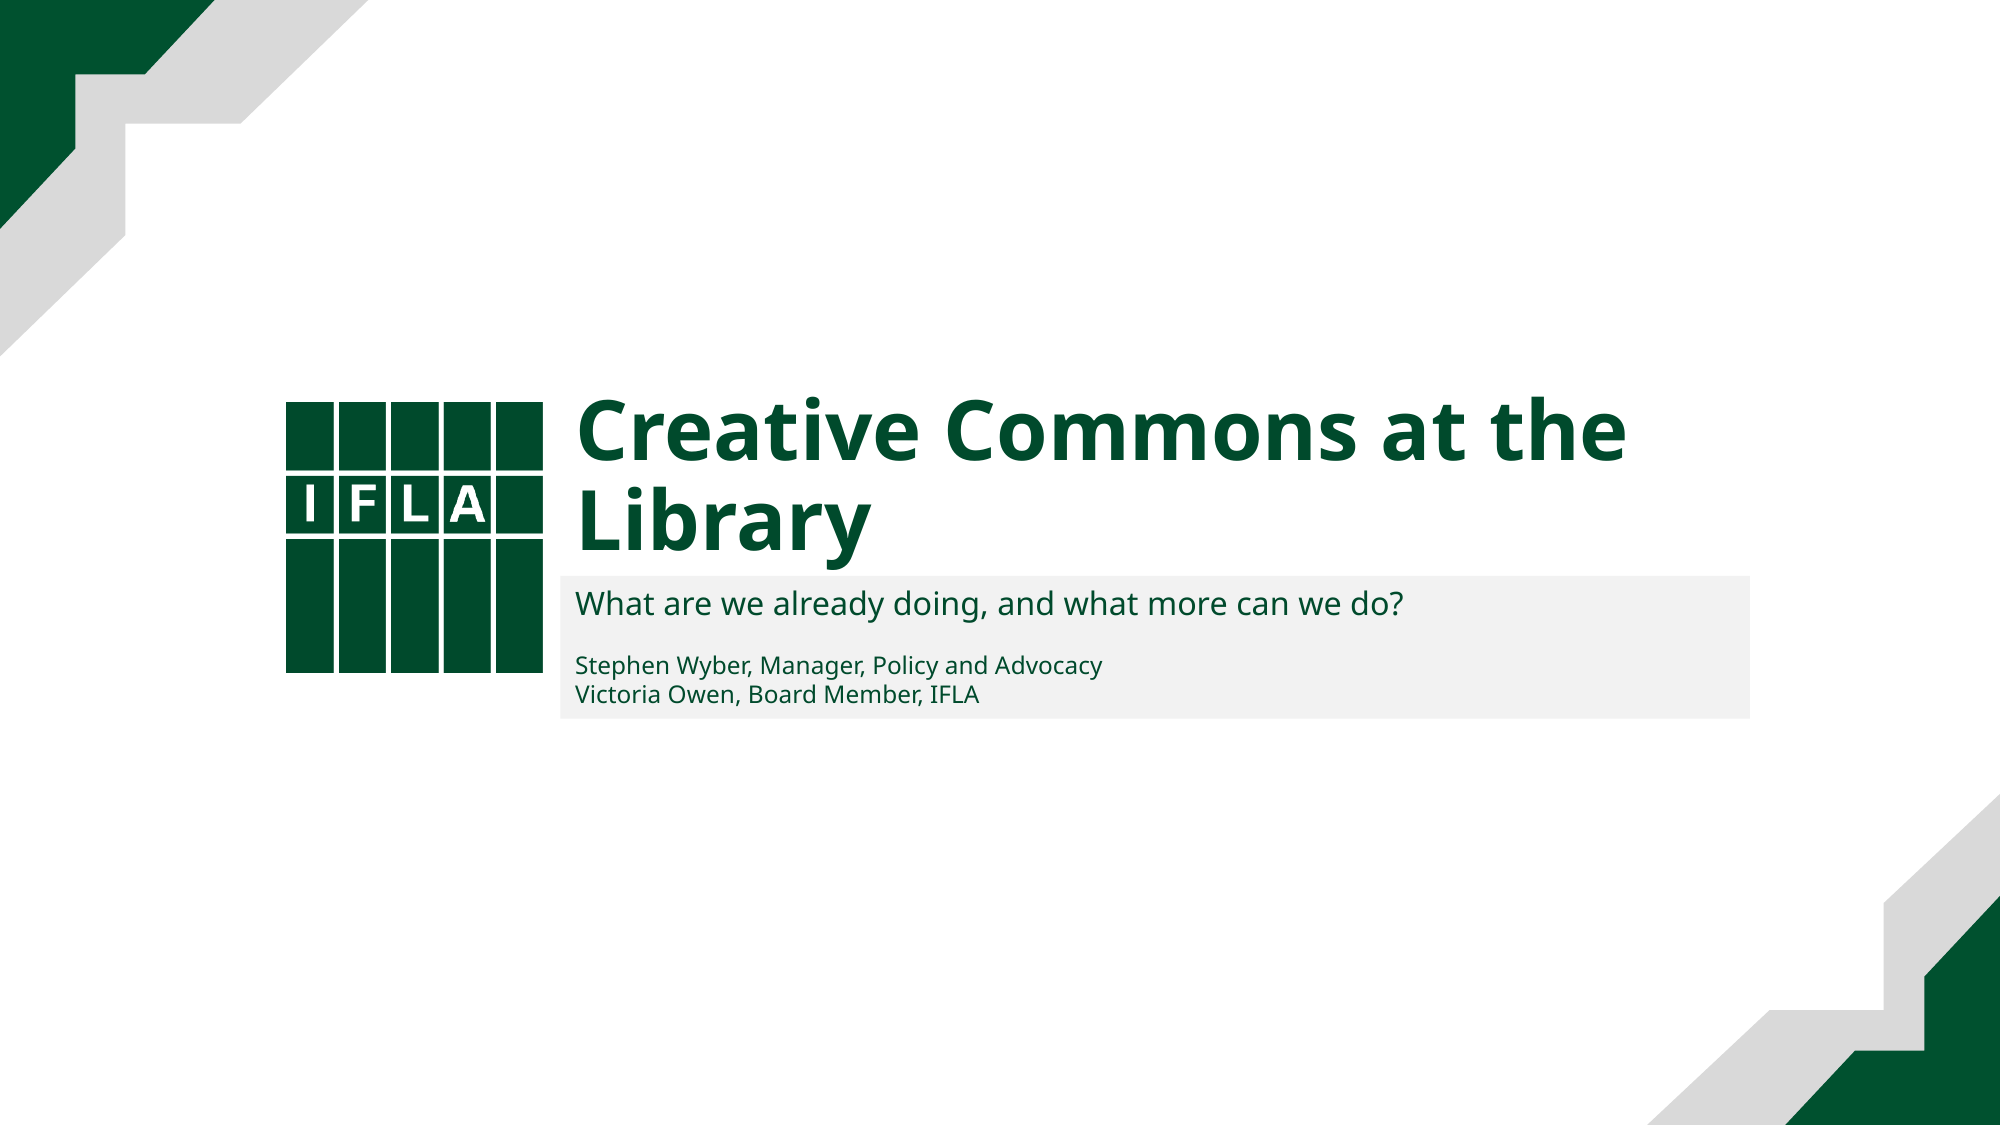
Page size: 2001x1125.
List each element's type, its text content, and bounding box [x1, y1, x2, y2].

title Creative Commons at the Library [560, 402, 1750, 575]
subtitle What are we already doing, and what more can we do? Stephen Wyber, Manager, Policy and Advocacy Victoria Owen, Board Member, IFLA [560, 575, 1750, 719]
picture [286, 402, 543, 673]
